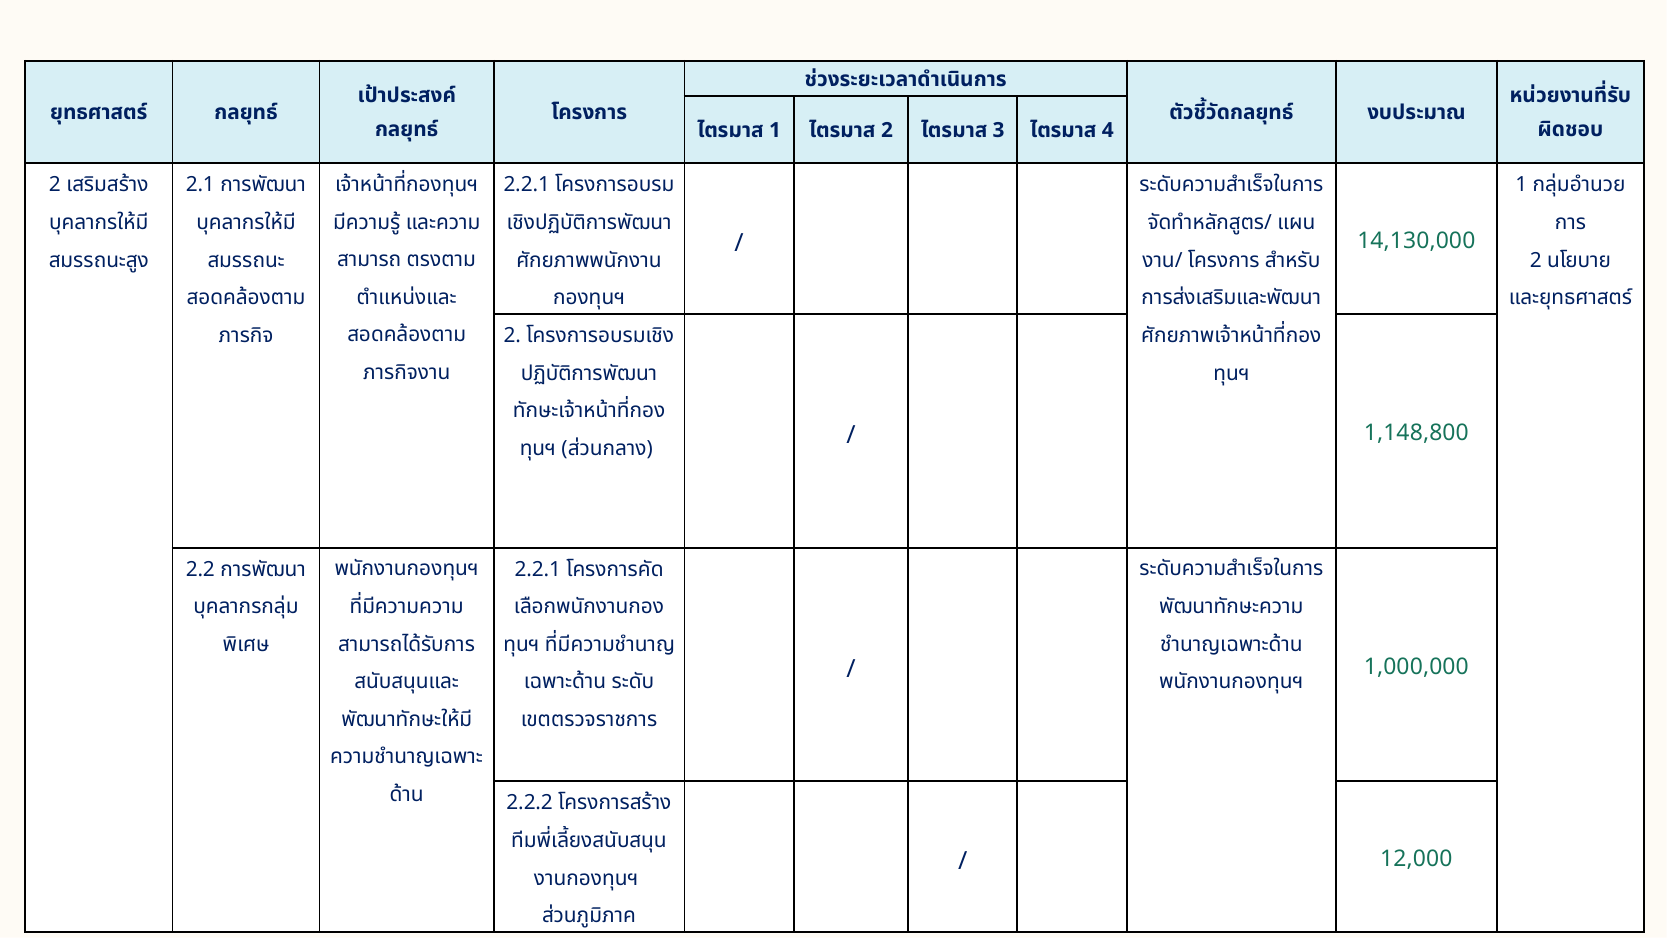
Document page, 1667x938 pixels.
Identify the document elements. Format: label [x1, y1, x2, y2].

table_cell [685, 97, 793, 162]
table_cell [795, 164, 907, 313]
table_cell [495, 164, 684, 313]
table_cell [1337, 315, 1496, 547]
table_cell [795, 315, 907, 547]
table_cell [1498, 164, 1643, 931]
table_cell [1018, 164, 1126, 313]
table_cell [909, 164, 1016, 313]
table_cell [320, 549, 493, 931]
table_cell [1018, 782, 1126, 931]
table_cell [1128, 164, 1335, 547]
table_cell [495, 549, 684, 780]
table_header [320, 62, 493, 162]
table_cell [173, 164, 319, 547]
table_header [685, 62, 1126, 95]
table_cell [795, 782, 907, 931]
table_cell [1018, 315, 1126, 547]
table_cell [1337, 782, 1496, 931]
table_cell [320, 164, 493, 547]
table_cell [173, 549, 319, 931]
table_cell [795, 97, 907, 162]
table_cell [909, 315, 1016, 547]
table_header [1128, 62, 1335, 162]
table_cell [909, 549, 1016, 780]
table_cell [1018, 549, 1126, 780]
table_cell [685, 164, 793, 313]
table_header [173, 62, 319, 162]
table_cell [685, 782, 793, 931]
table_cell [26, 164, 172, 931]
table_header [1337, 62, 1496, 162]
table_header [26, 62, 172, 162]
table_cell [1018, 97, 1126, 162]
table_cell [795, 549, 907, 780]
table_cell [685, 549, 793, 780]
table_header [1498, 62, 1643, 162]
table_cell [1337, 164, 1496, 313]
table_cell [685, 315, 793, 547]
table_cell [909, 97, 1016, 162]
table_header [495, 62, 684, 162]
table_cell [495, 782, 684, 931]
table_cell [1337, 549, 1496, 780]
table_cell [1128, 549, 1335, 931]
table_cell [909, 782, 1016, 931]
table_cell [495, 315, 684, 547]
